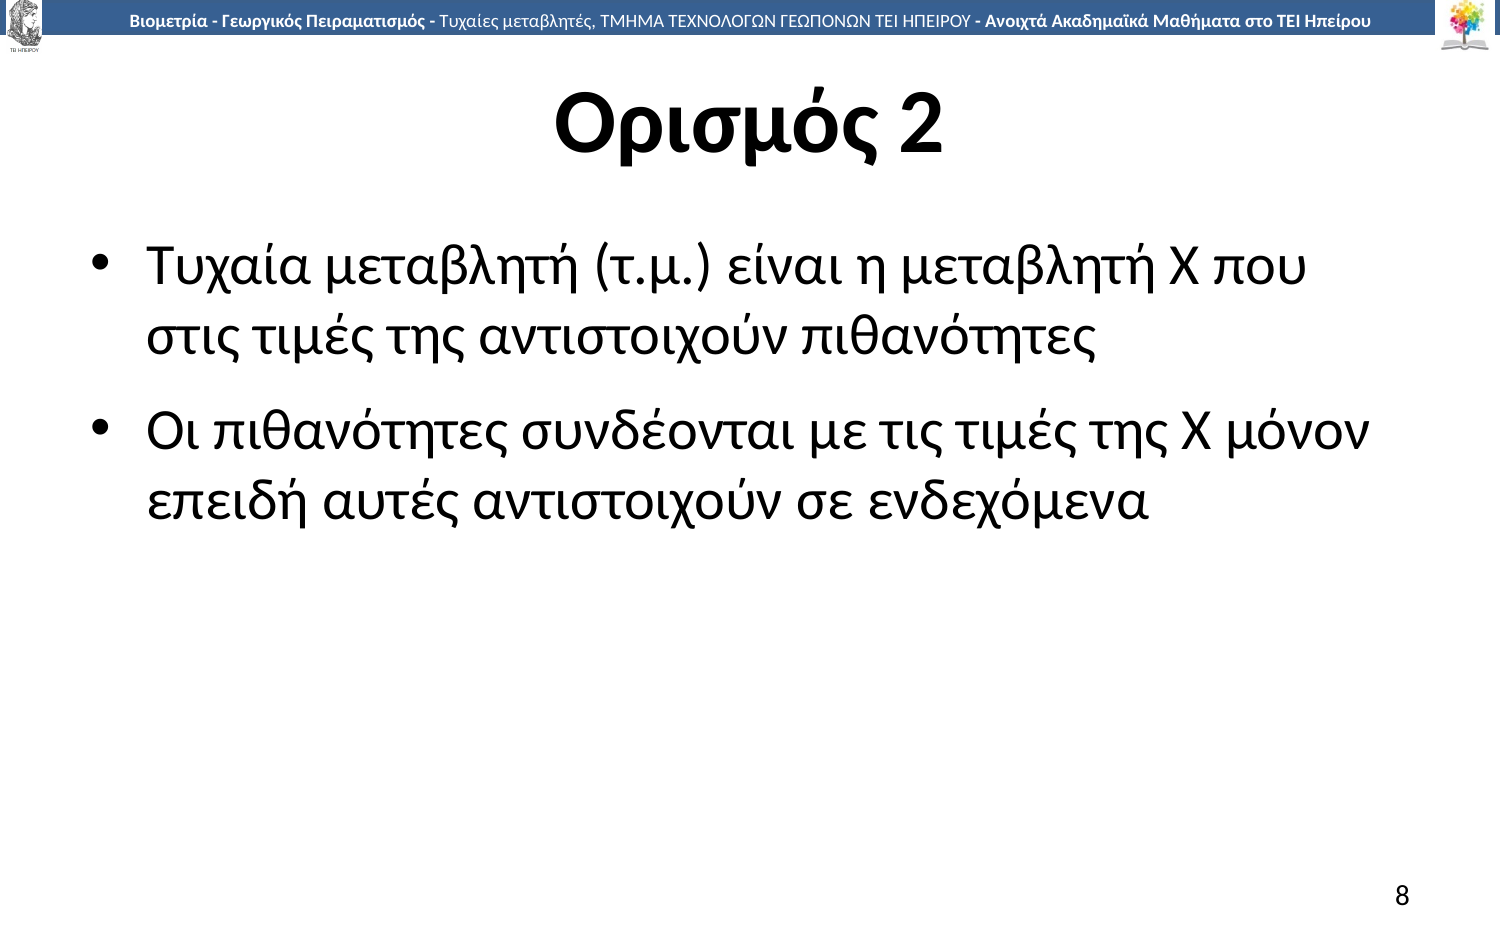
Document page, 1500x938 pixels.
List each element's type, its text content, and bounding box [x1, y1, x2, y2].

slide_number 8 [1074, 868, 1425, 919]
list Τυχαία μεταβλητή (τ.μ.) είναι η μεταβλητή Χ που στις τιμές της αντιστοιχούν πιθανότητες Οι πιθανότητες συνδέονται με τις τιμές της Χ μόνον επειδή αυτές αντιστοιχούν σε ενδεχόμενα [75, 218, 1425, 838]
picture [1435, 0, 1495, 52]
title Ορισμός 2 [75, 37, 1425, 194]
picture [6, 0, 42, 54]
